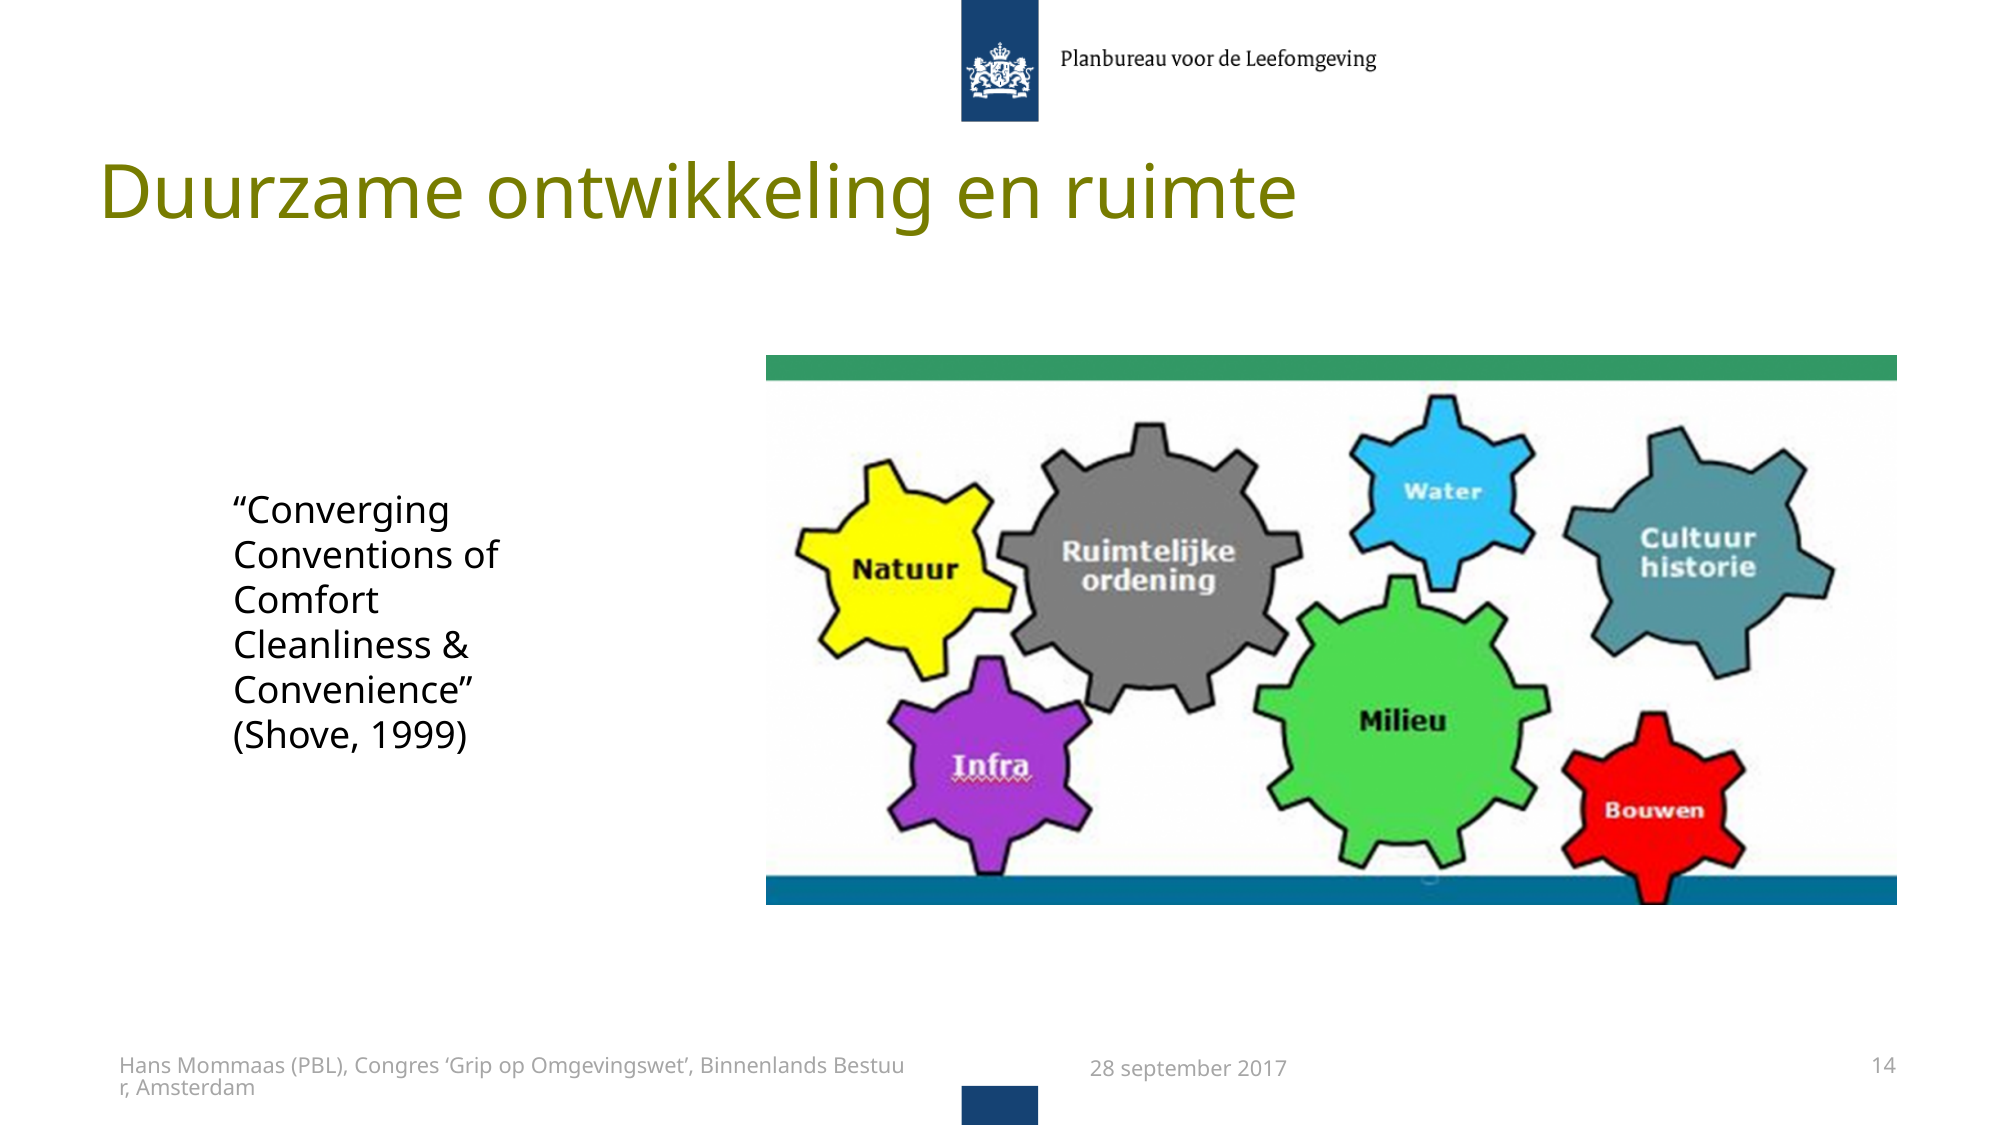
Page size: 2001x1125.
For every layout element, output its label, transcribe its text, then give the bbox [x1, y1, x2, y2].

footer Hans Mommaas (PBL), Congres ‘Grip op Omgevingswet’, Binnenlands Bestuur, Amsterdam [104, 1045, 925, 1089]
picture [766, 355, 1897, 905]
title Duurzame ontwikkeling en ruimte [83, 146, 1876, 272]
text_box “Converging Conventions of Comfort Cleanliness & Convenience” (Shove, 1999) [218, 478, 515, 764]
picture [0, 0, 2000, 175]
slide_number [1074, 1045, 1696, 1089]
slide_number 14 [1745, 1045, 1897, 1089]
